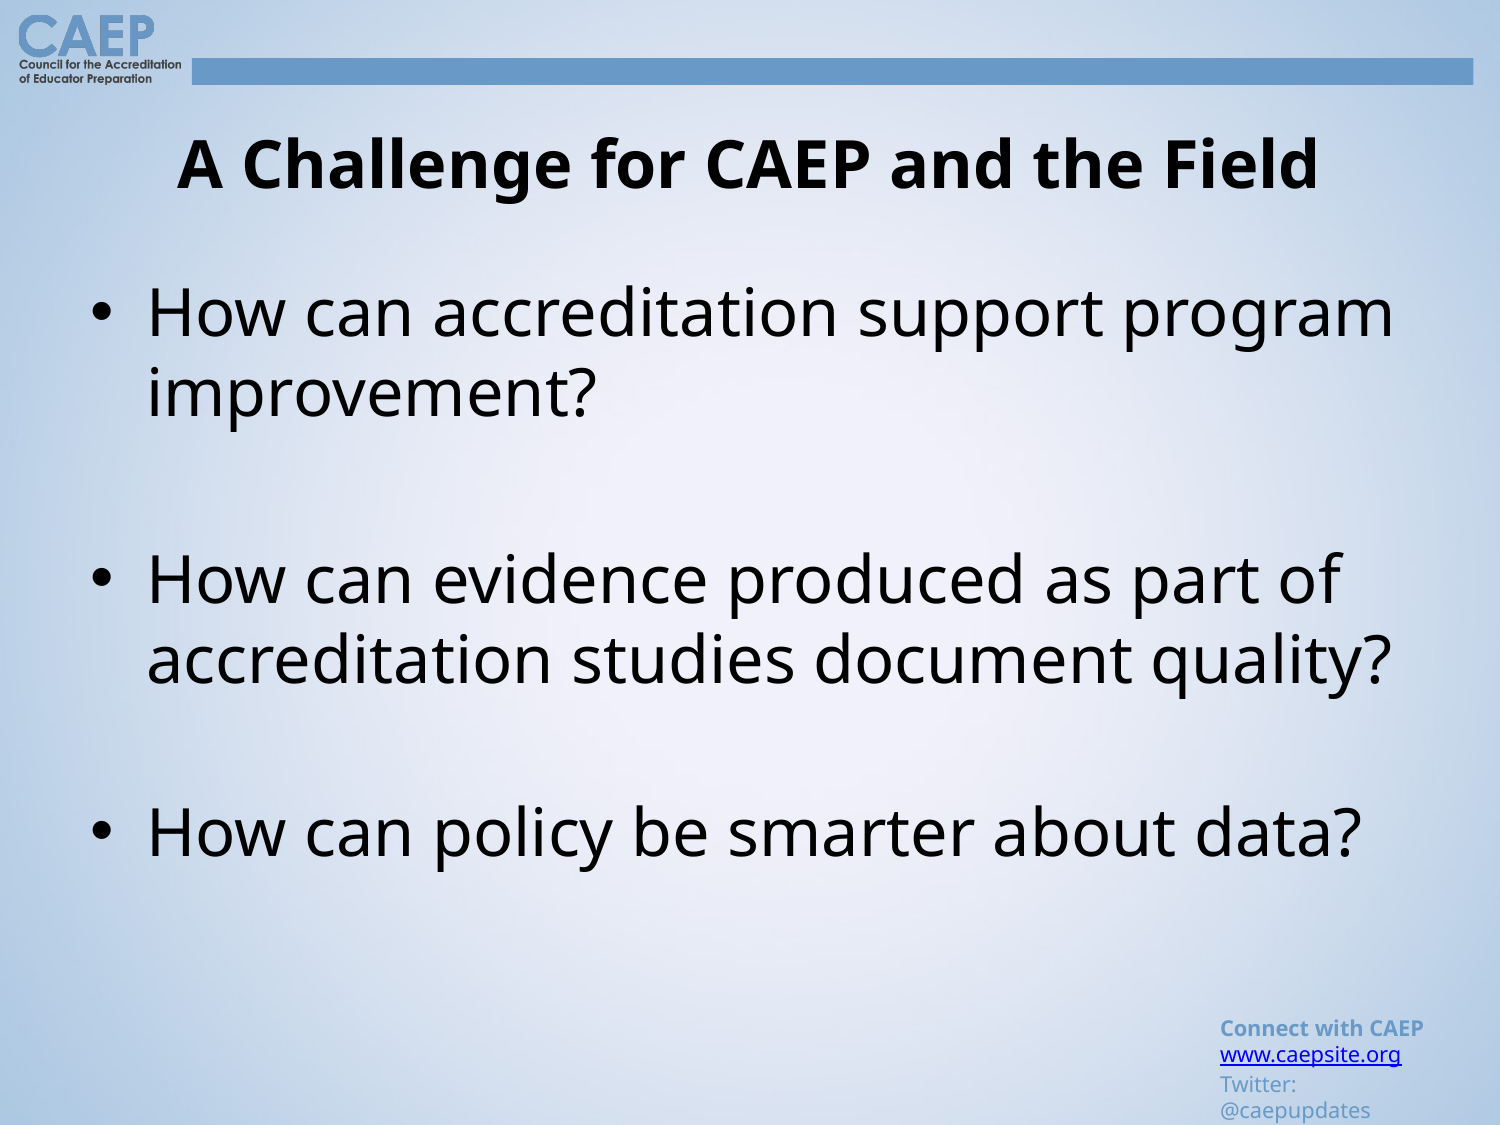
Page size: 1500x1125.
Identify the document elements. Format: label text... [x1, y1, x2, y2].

picture [0, 0, 1500, 1125]
list How can accreditation support program improvement? How can evidence produced as part of accreditation studies document quality? How can policy be smarter about data? [74, 262, 1426, 994]
title A Challenge for CAEP and the Field [74, 76, 1426, 247]
